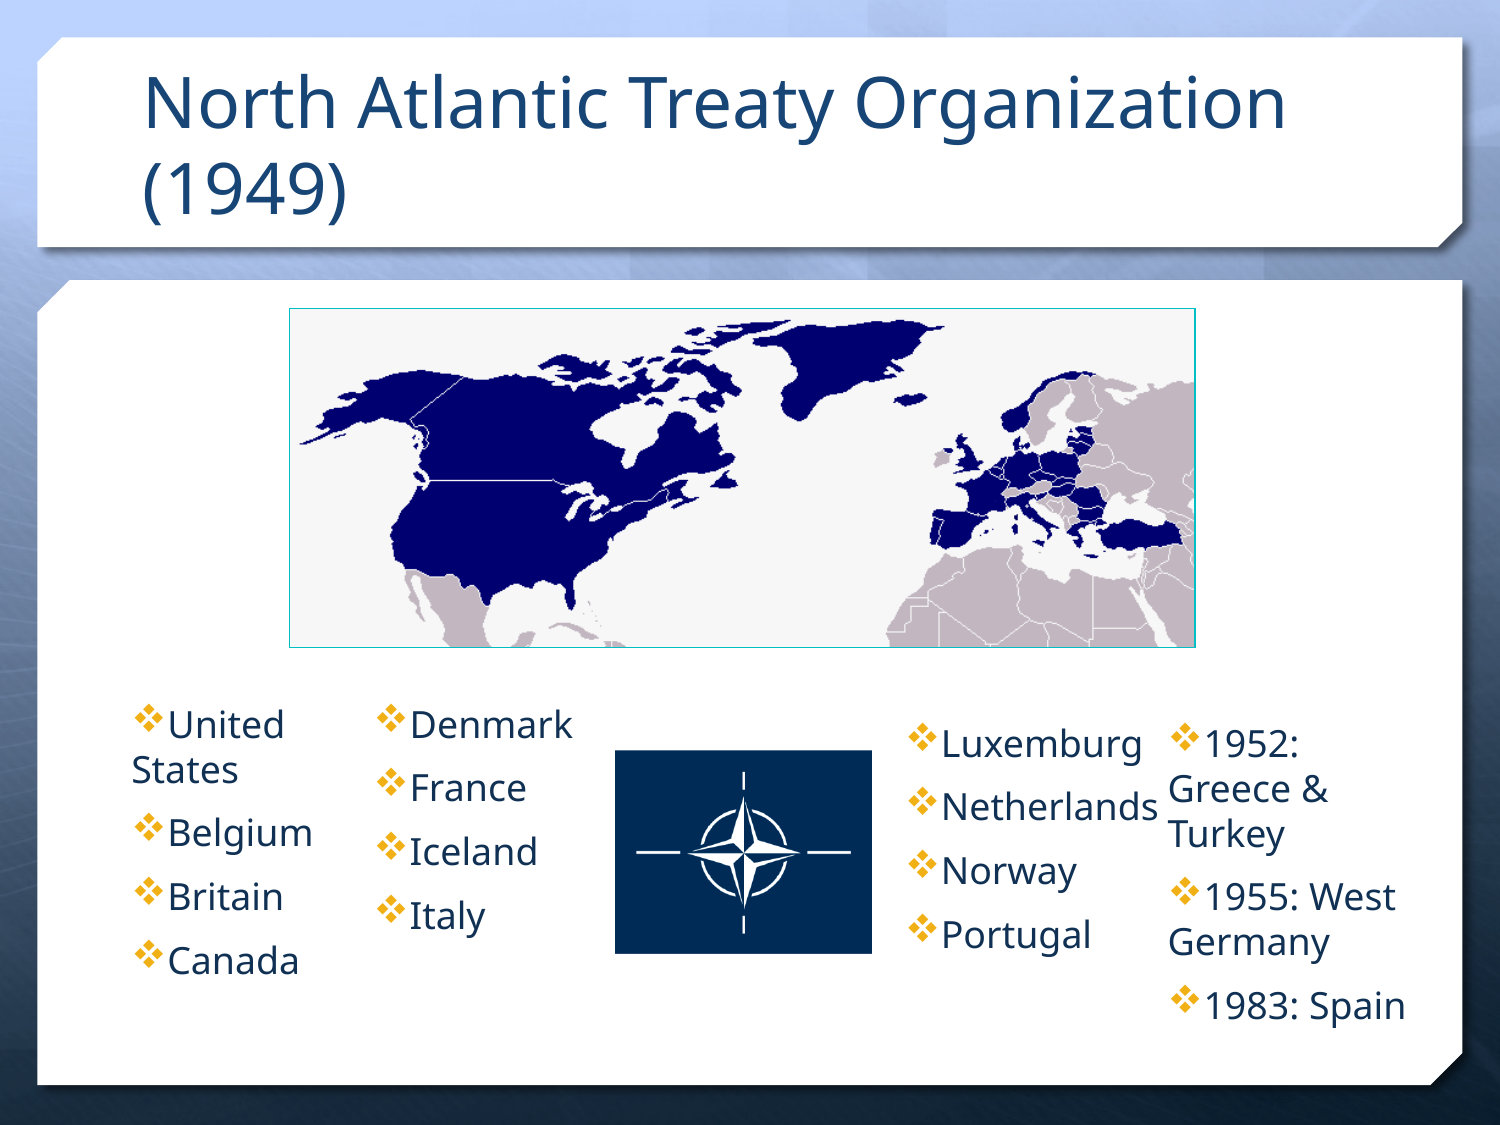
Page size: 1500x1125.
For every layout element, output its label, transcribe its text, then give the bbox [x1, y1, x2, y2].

text_box Luxemburg Netherlands Norway Portugal 1952: Greece & Turkey 1955: West Germany 1983: Spain [890, 712, 1446, 1090]
picture [614, 750, 873, 955]
picture [289, 308, 1195, 648]
title North Atlantic Treaty Organization (1949) [127, 48, 1409, 236]
text_box United States Belgium Britain Canada Denmark France Iceland Italy [116, 693, 631, 1048]
